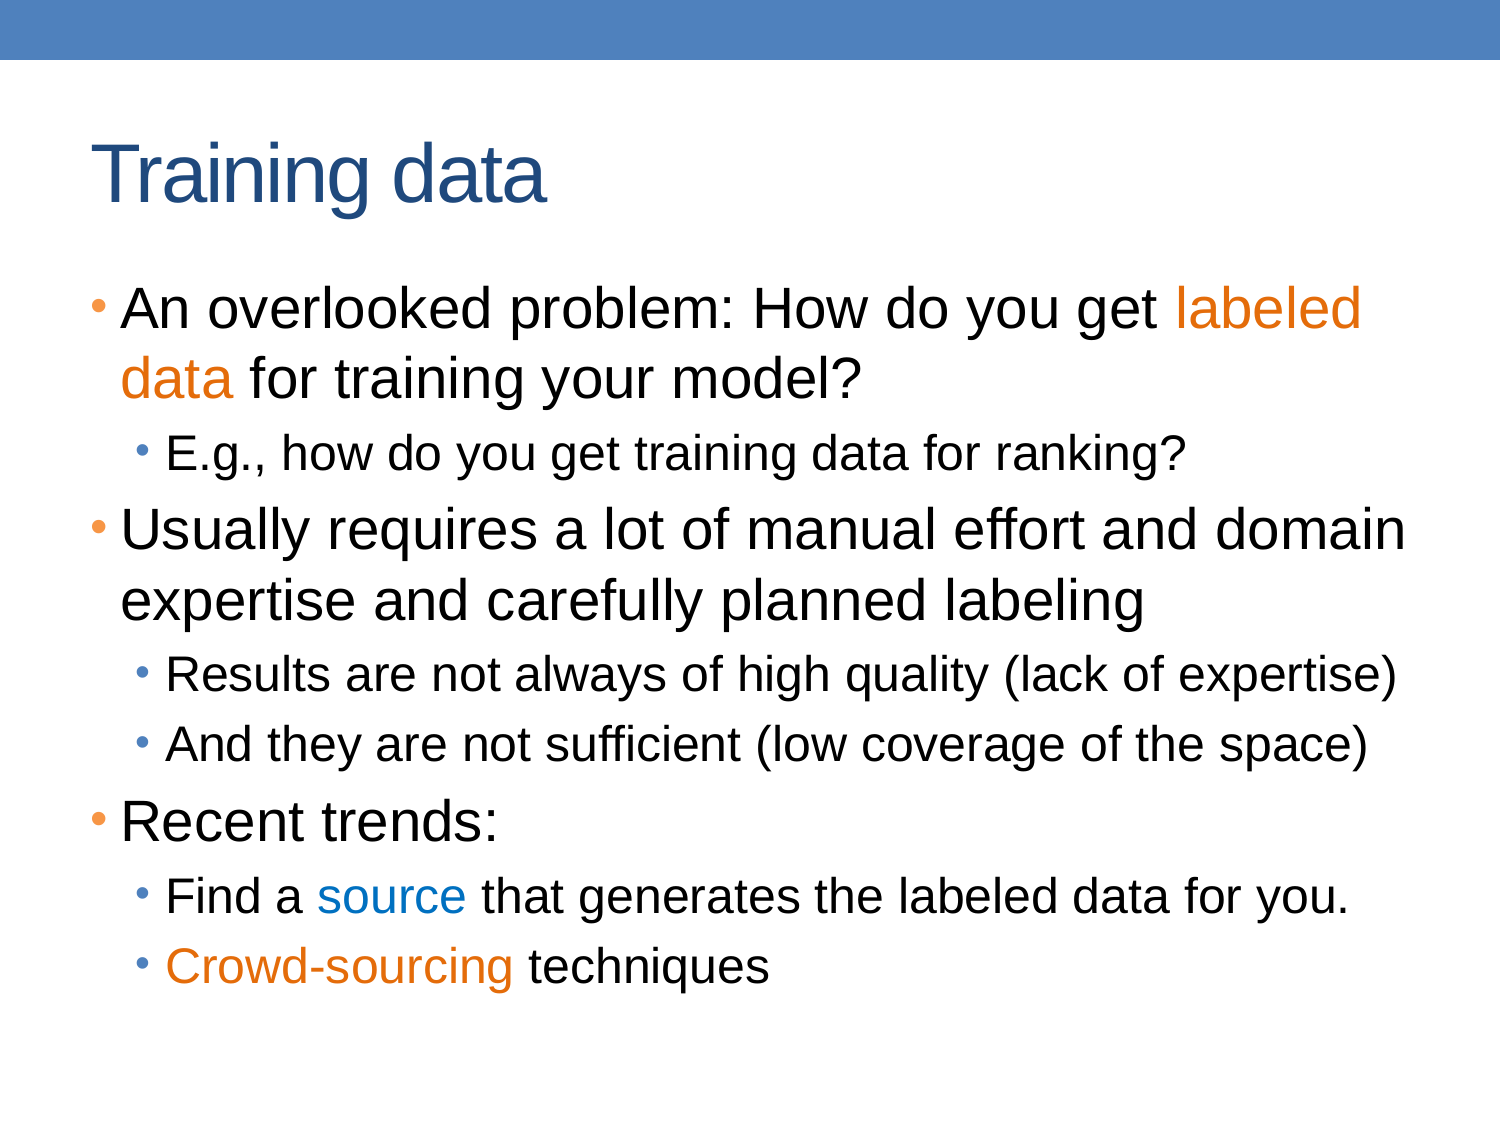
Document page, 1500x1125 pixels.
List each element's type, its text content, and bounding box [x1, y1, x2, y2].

title Training data [75, 87, 1425, 250]
list An overlooked problem: How do you get labeled data for training your model? E.g., how do you get training data for ranking? Usually requires a lot of manual effort and domain expertise and carefully planned labeling Results are not always of high quality (lack of expertise) And they are not sufficient (low coverage of the space) Recent trends: Find a source that generates the labeled data for you. Crowd-sourcing techniques [75, 262, 1425, 1063]
